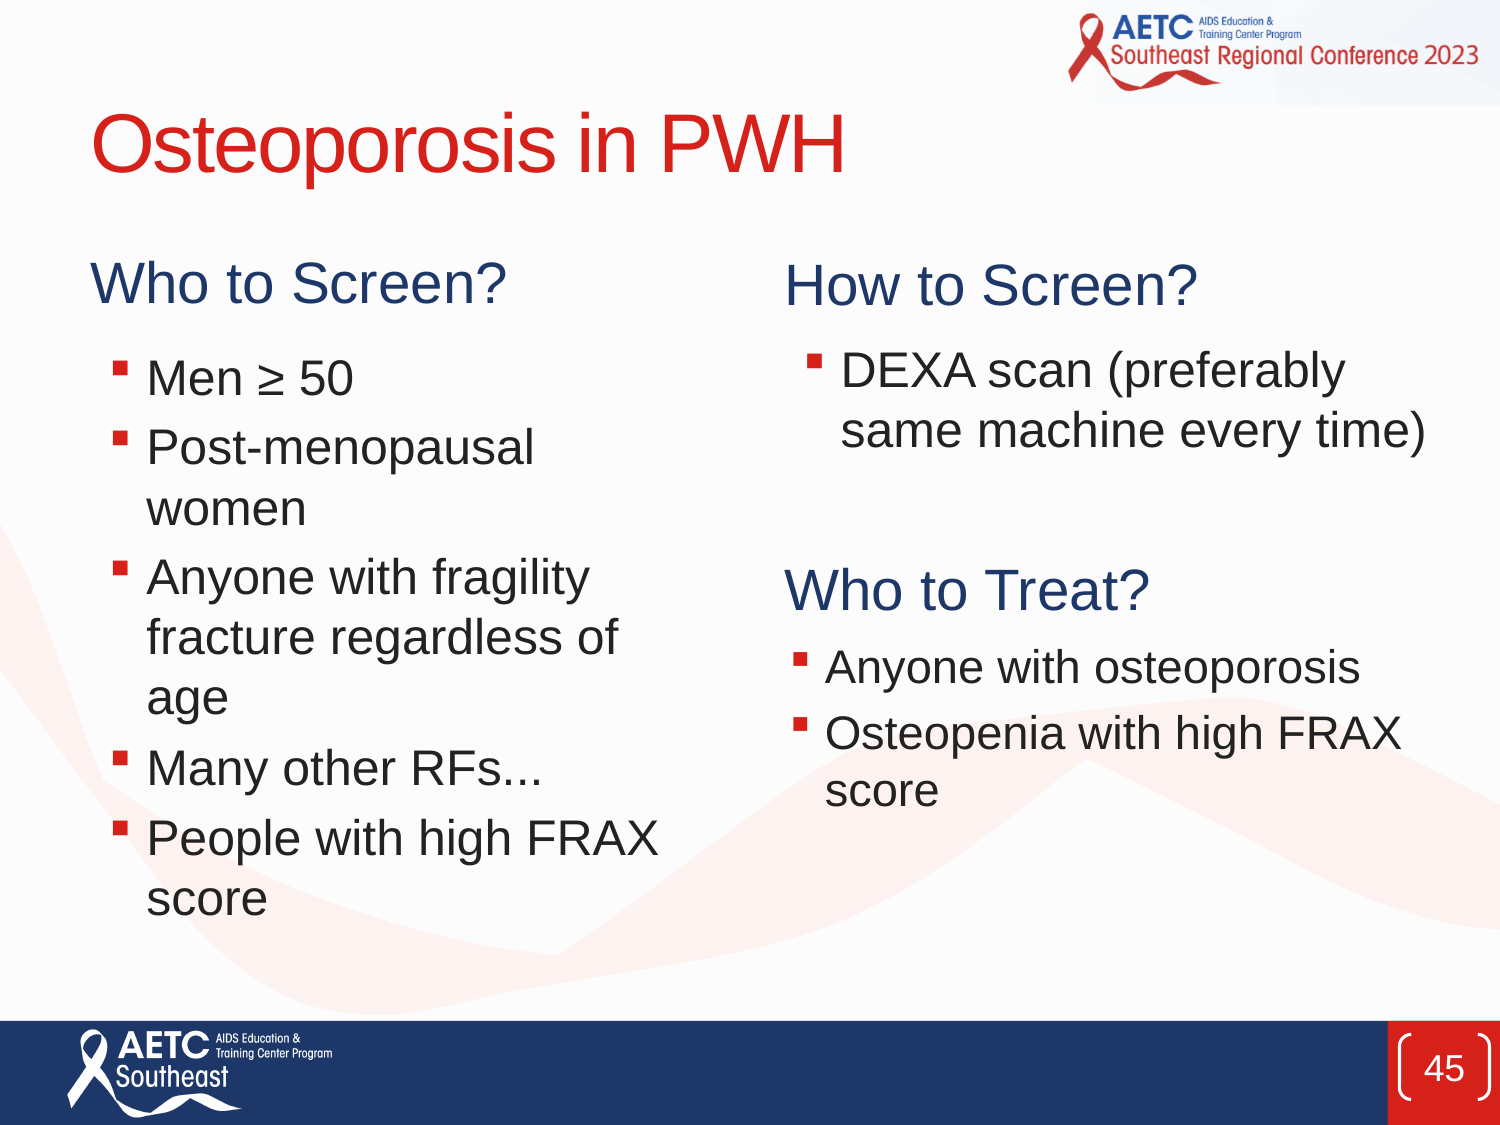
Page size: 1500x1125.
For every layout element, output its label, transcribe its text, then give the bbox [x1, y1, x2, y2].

slide_number 45 [1397, 1032, 1492, 1101]
picture [0, 0, 1500, 1015]
list Men ≥ 50 Post-menopausal women Anyone with fragility fracture regardless of age Many other RFs... People with high FRAX score [75, 337, 714, 979]
list Who to Screen? [75, 217, 714, 323]
title Osteoporosis in PWH [75, 45, 1440, 233]
picture [66, 1028, 333, 1119]
list Who to Treat? [769, 525, 1432, 629]
text_box How to Screen? [769, 219, 1432, 325]
list DEXA scan (preferably same machine every time) [769, 329, 1491, 525]
text_box Anyone with osteoporosis Osteopenia with high FRAX score [756, 629, 1479, 824]
